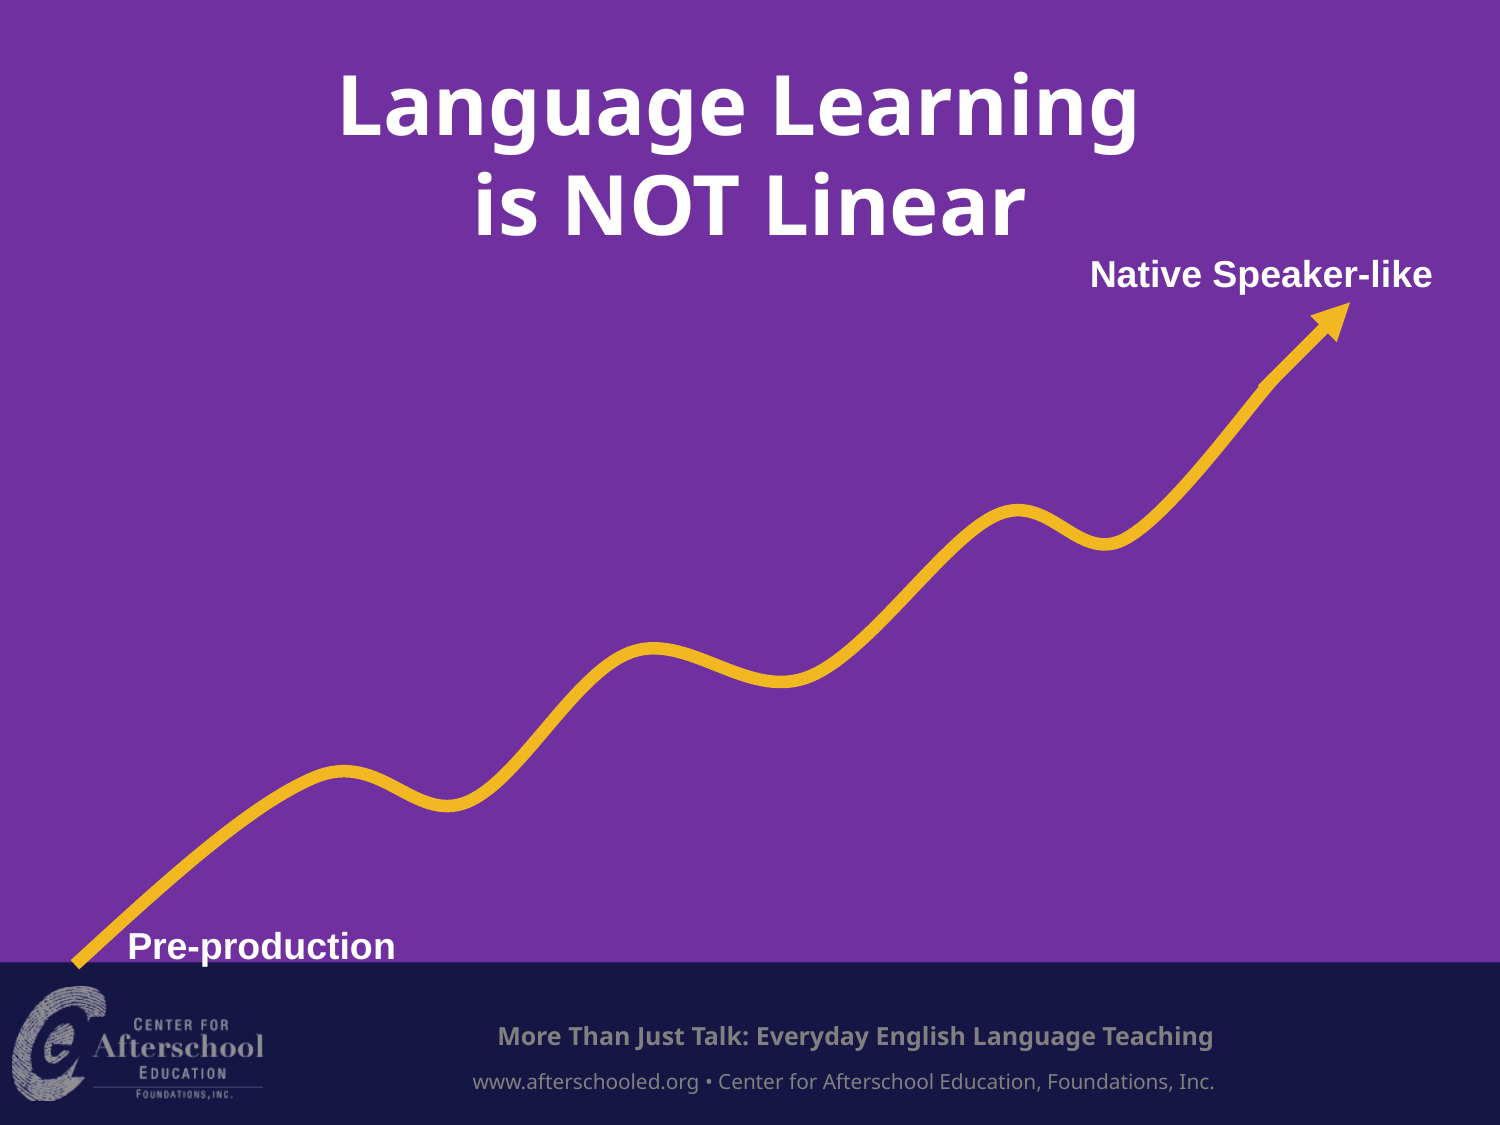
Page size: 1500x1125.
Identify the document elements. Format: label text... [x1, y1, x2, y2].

text_box Pre-production [112, 914, 450, 975]
text_box Native Speaker-like [1074, 242, 1488, 302]
title Language Learning is NOT Linear [75, 45, 1425, 233]
text_box [74, 377, 1275, 965]
text_box [1275, 302, 1351, 378]
